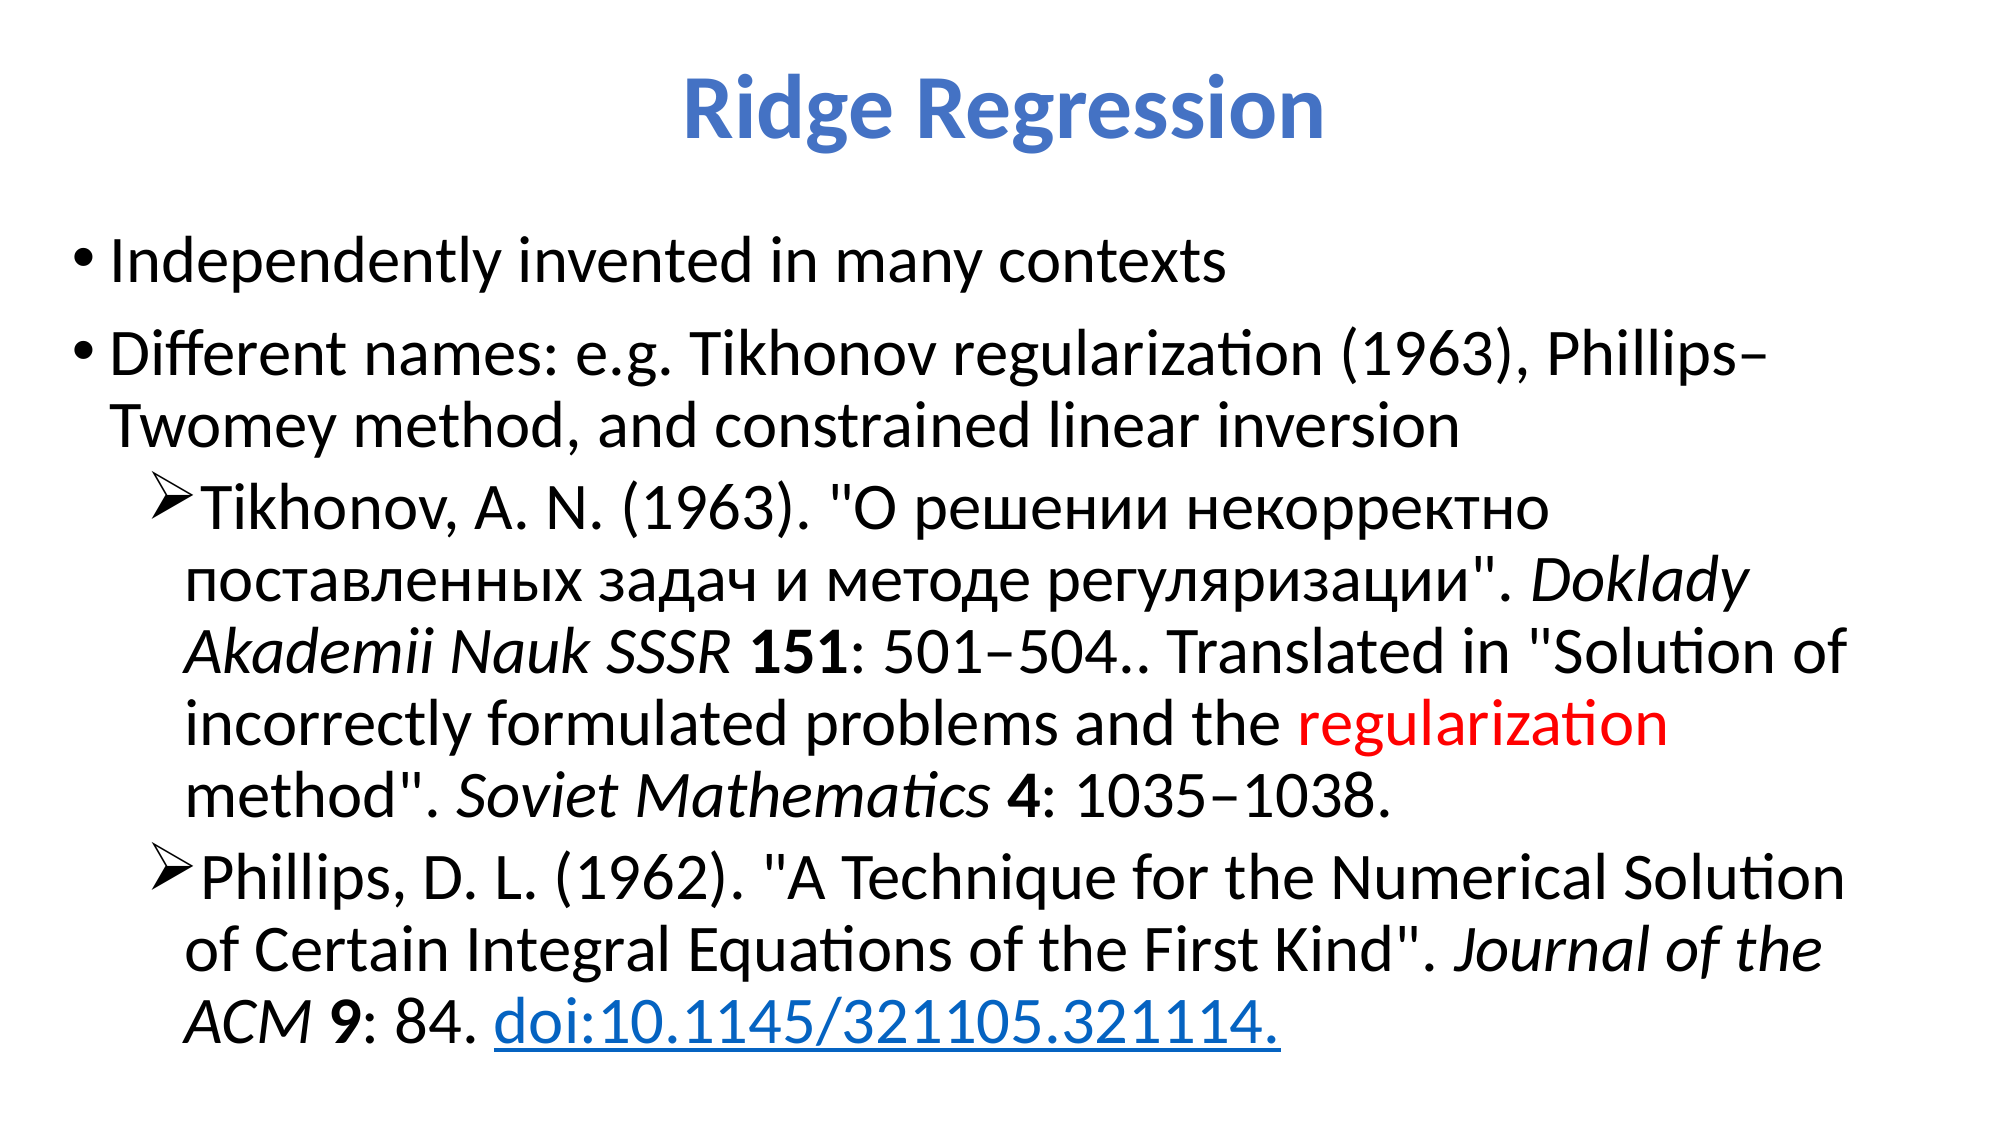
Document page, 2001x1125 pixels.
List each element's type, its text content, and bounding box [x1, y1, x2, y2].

list Independently invented in many contexts Different names: e.g. Tikhonov regularization (1963), Phillips–Twomey method, and constrained linear inversion Tikhonov, A. N. (1963). "О решении некорректно поставленных задач и методе регуляризации". Doklady Akademii Nauk SSSR 151: 501–504.. Translated in "Solution of incorrectly formulated problems and the regularization method". Soviet Mathematics 4: 1035–1038. Phillips, D. L. (1962). "A Technique for the Numerical Solution of Certain Integral Equations of the First Kind". Journal of the ACM 9: 84. doi:10.1145/321105.321114. [56, 217, 1918, 1094]
title Ridge Regression [142, 0, 1868, 218]
